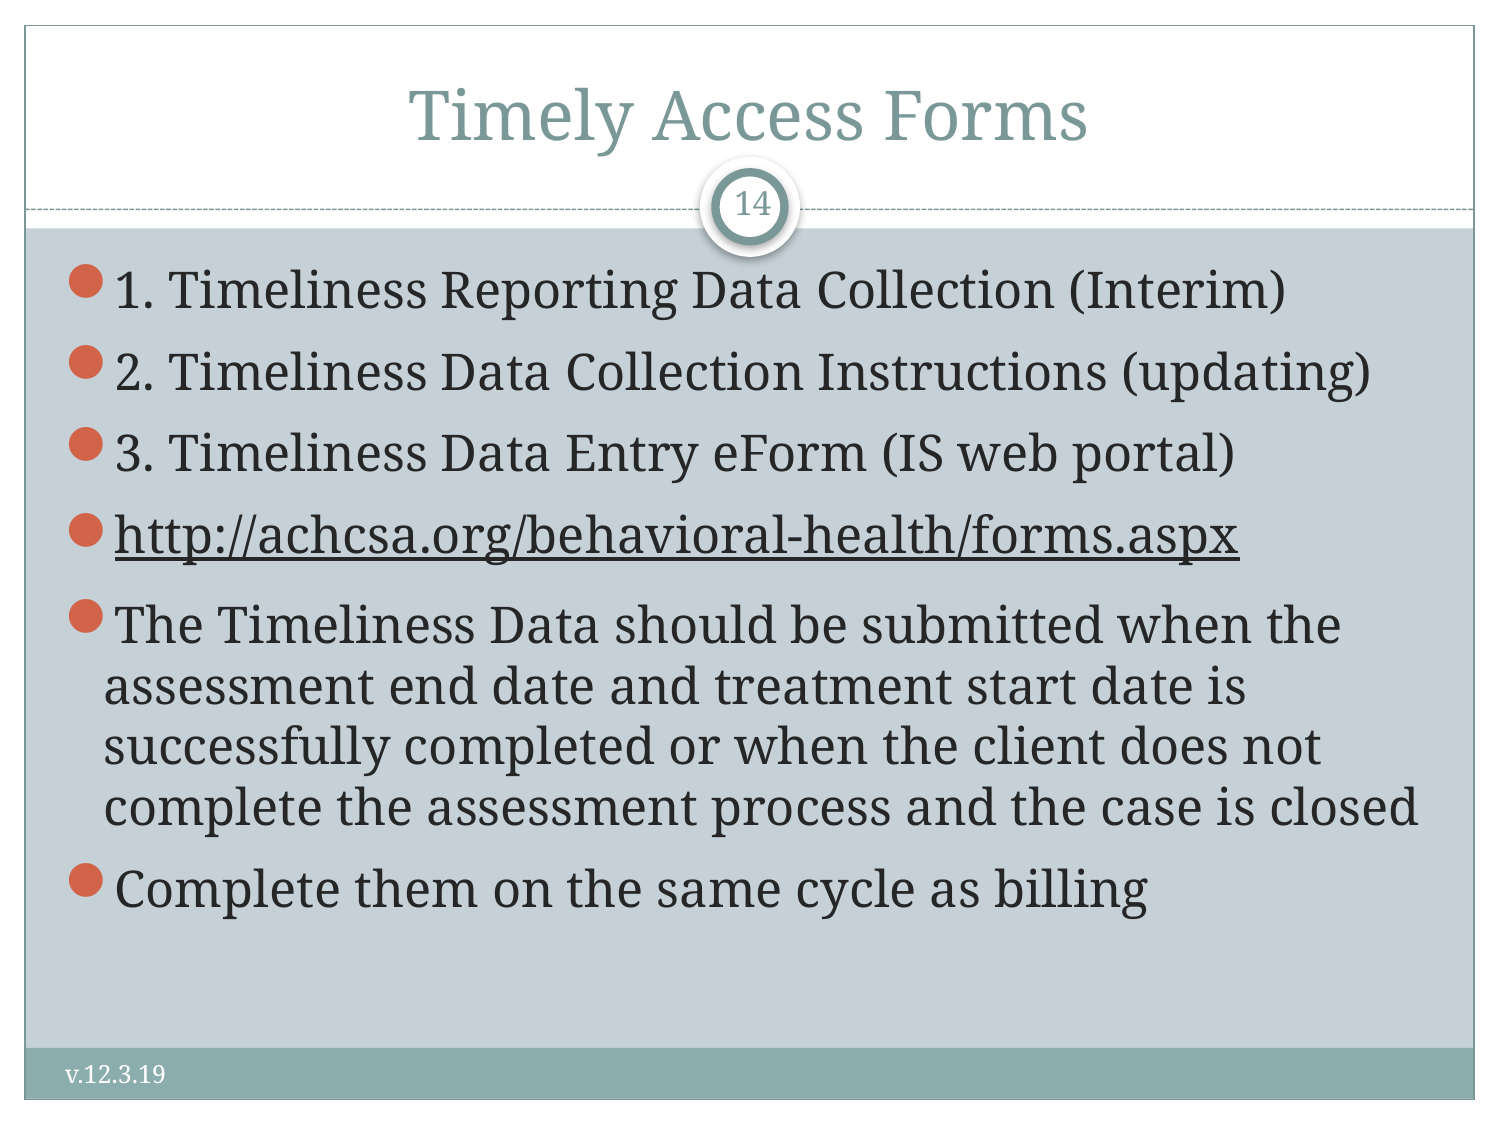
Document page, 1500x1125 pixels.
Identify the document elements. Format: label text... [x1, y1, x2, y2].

footer v.12.3.19 [50, 1051, 638, 1112]
slide_number 14 [715, 168, 791, 241]
list 1. Timeliness Reporting Data Collection (Interim) 2. Timeliness Data Collection Instructions (updating) 3. Timeliness Data Entry eForm (IS web portal) http://achcsa.org/behavioral-health/forms.aspx The Timeliness Data should be submitted when the assessment end date and treatment start date is successfully completed or when the client does not complete the assessment process and the case is closed Complete them on the same cycle as billing [49, 250, 1445, 1001]
title Timely Access Forms [49, 37, 1450, 162]
